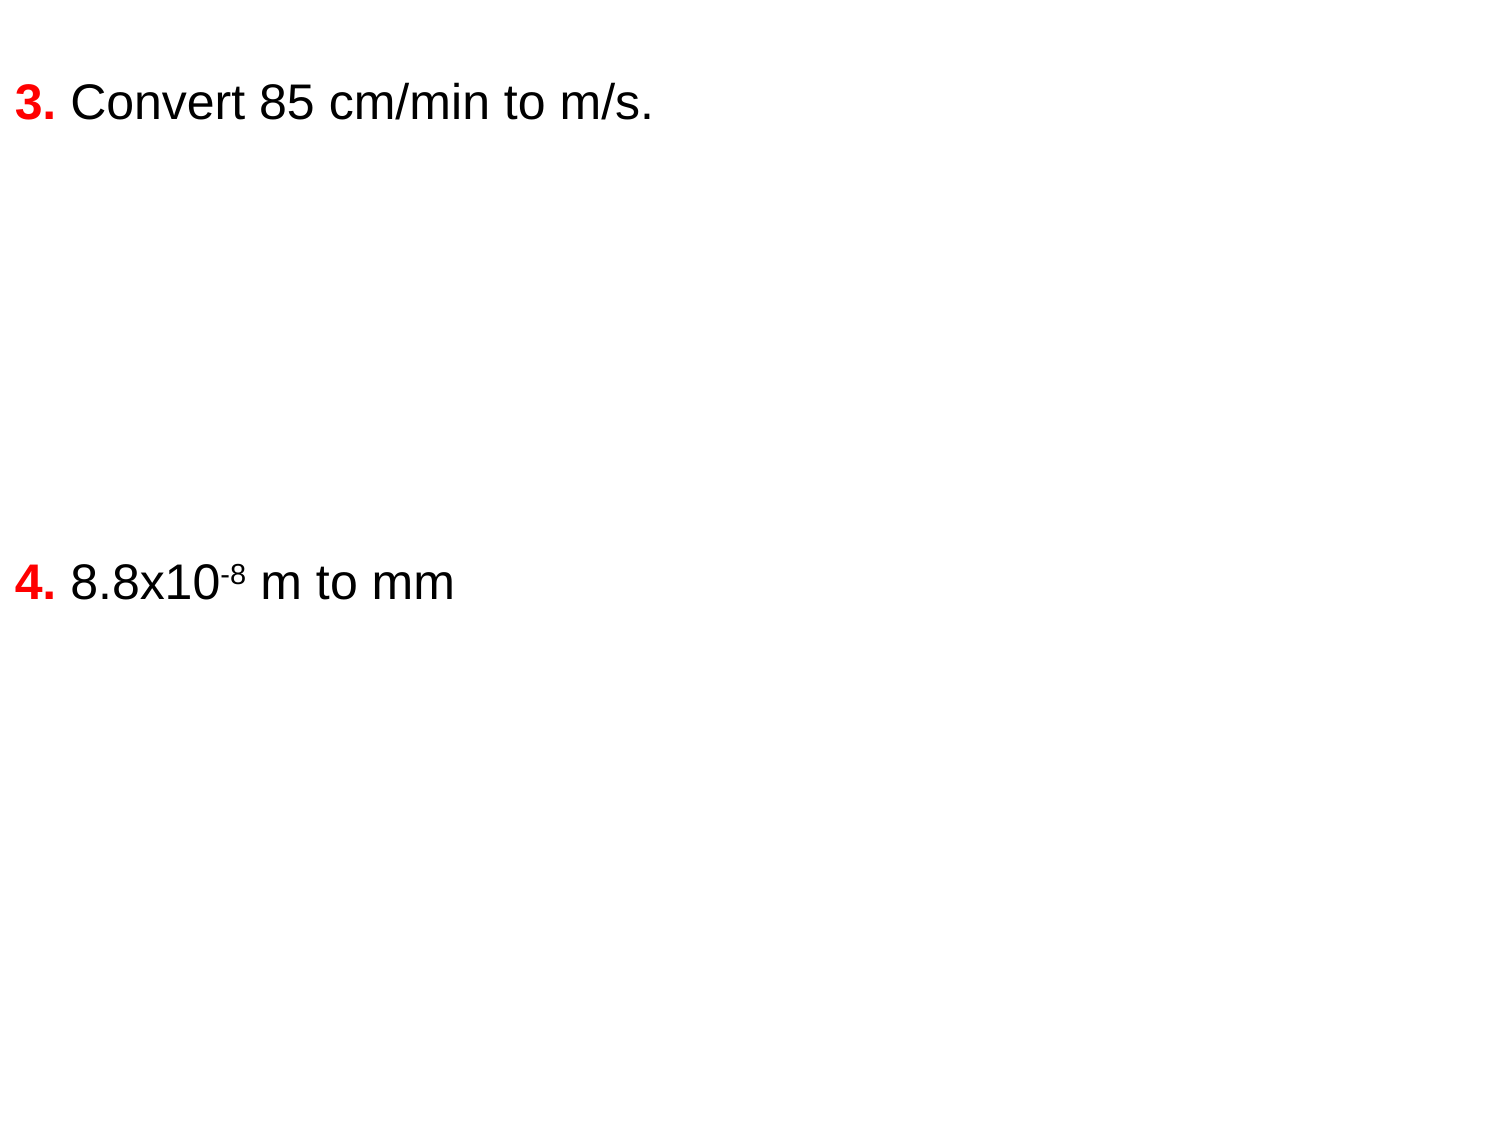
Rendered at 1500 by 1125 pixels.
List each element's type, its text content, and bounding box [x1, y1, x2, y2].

text_box 3. Convert 85 cm/min to m/s. 4. 8.8x10-8 m to mm [0, 62, 1500, 678]
